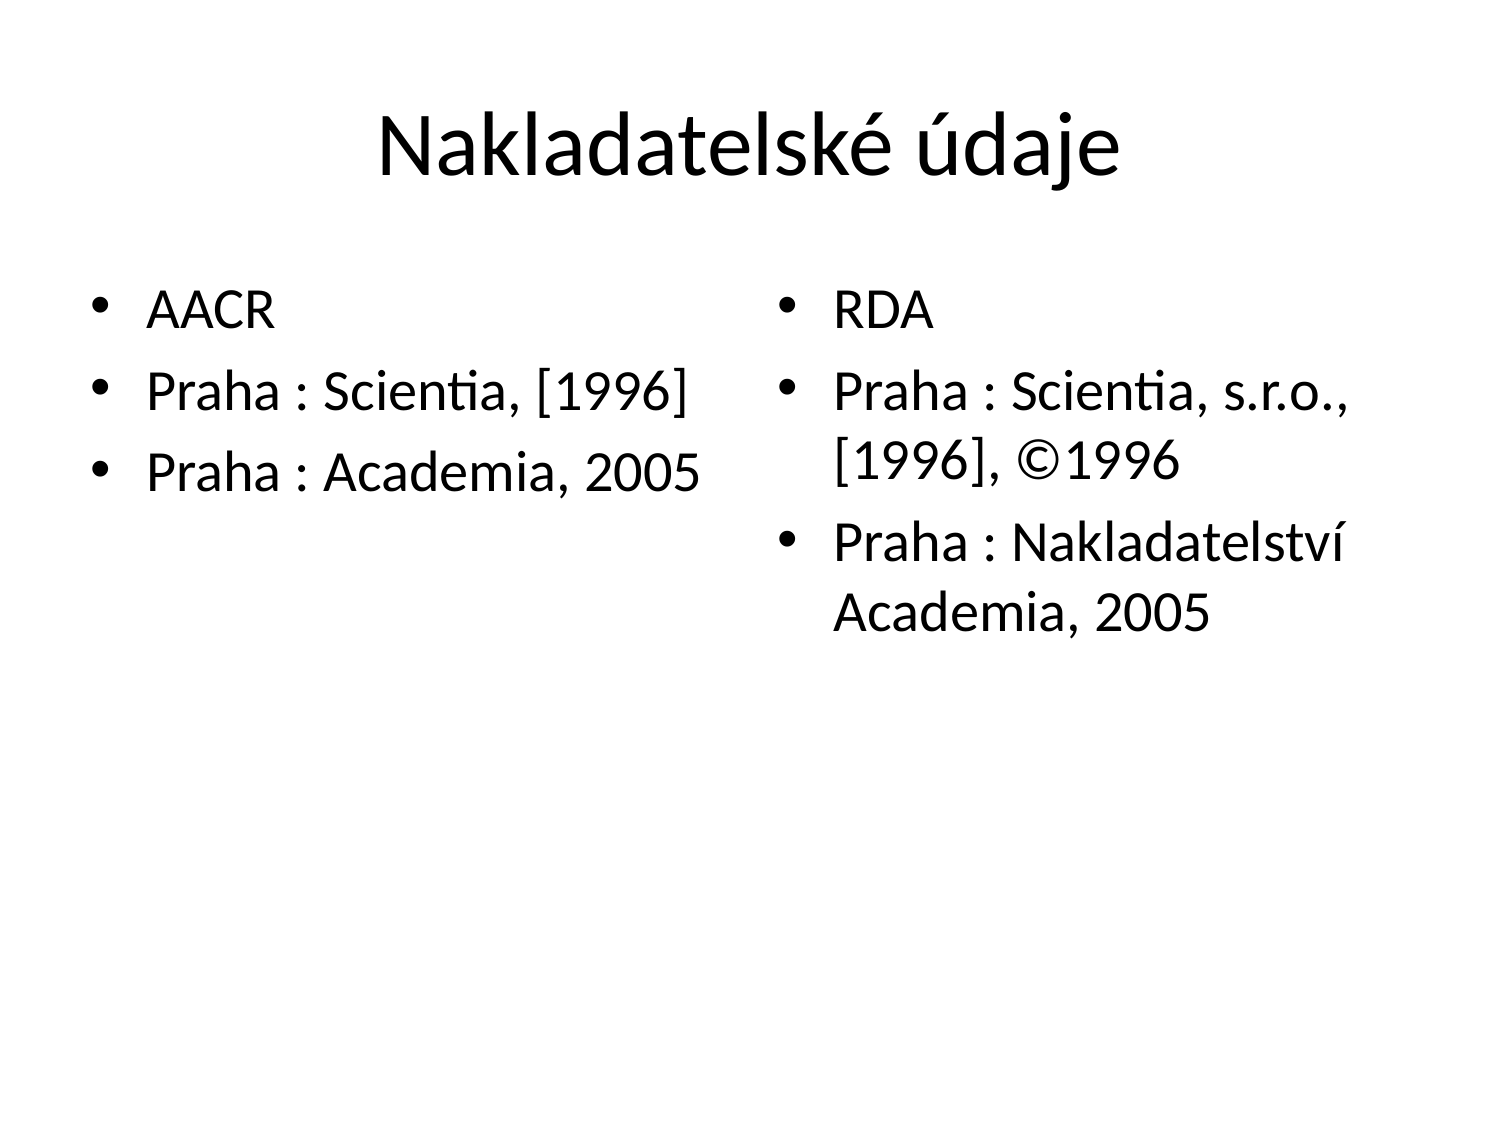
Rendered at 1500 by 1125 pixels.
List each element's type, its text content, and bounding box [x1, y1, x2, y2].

list RDA Praha : Scientia, s.r.o., [1996], ©1996 Praha : Nakladatelství Academia, 2005 [762, 262, 1425, 1005]
list AACR Praha : Scientia, [1996] Praha : Academia, 2005 [75, 262, 738, 1005]
title Nakladatelské údaje [75, 45, 1425, 233]
